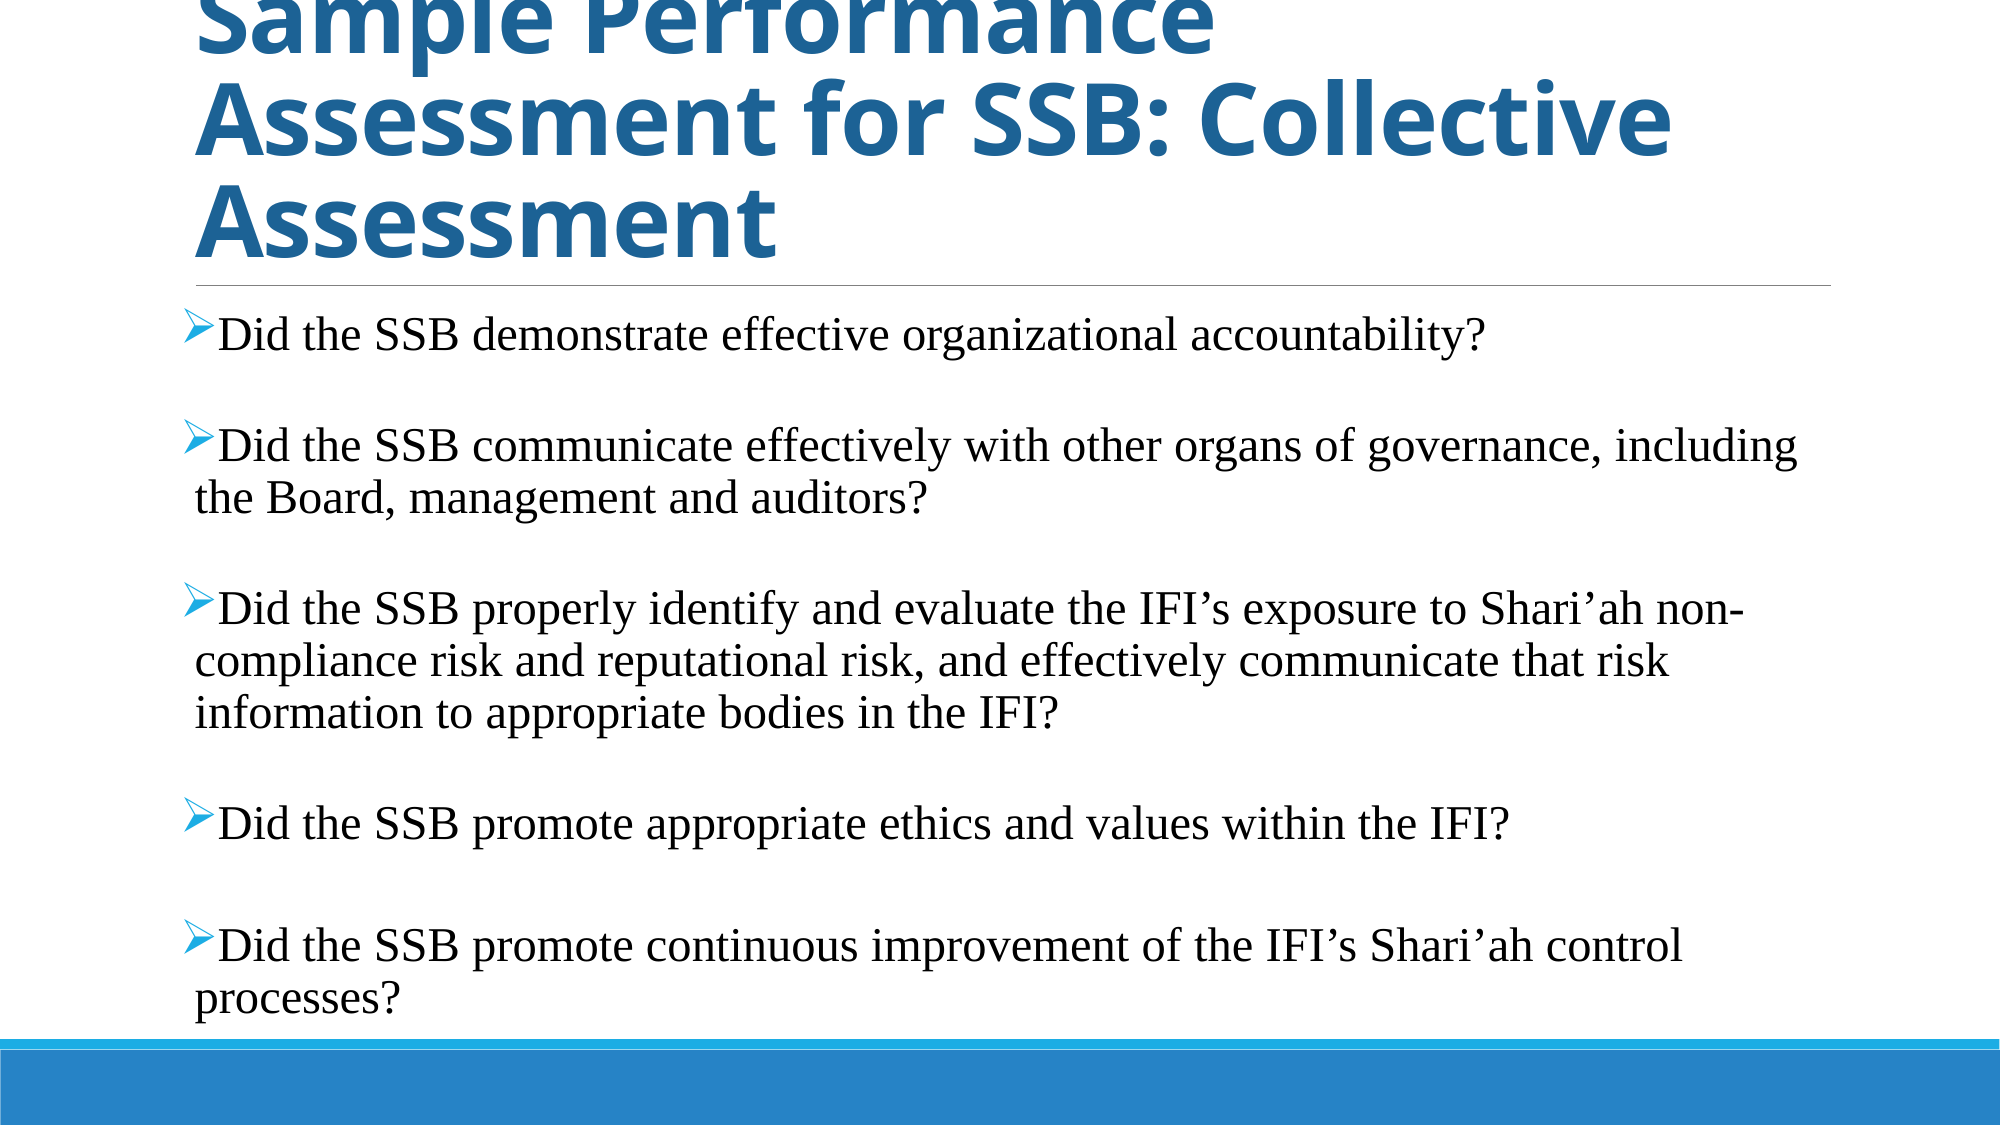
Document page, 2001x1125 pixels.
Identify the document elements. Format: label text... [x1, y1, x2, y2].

title Sample Performance Assessment for SSB: Collective Assessment [180, 47, 1830, 285]
list Did the SSB demonstrate effective organizational accountability? Did the SSB communicate effectively with other organs of governance, including the Board, management and auditors? Did the SSB properly identify and evaluate the IFI’s exposure to Shari’ah non-compliance risk and reputational risk, and effectively communicate that risk information to appropriate bodies in the IFI? Did the SSB promote appropriate ethics and values within the IFI? Did the SSB promote continuous improvement of the IFI’s Shari’ah control processes? [180, 301, 1830, 1037]
